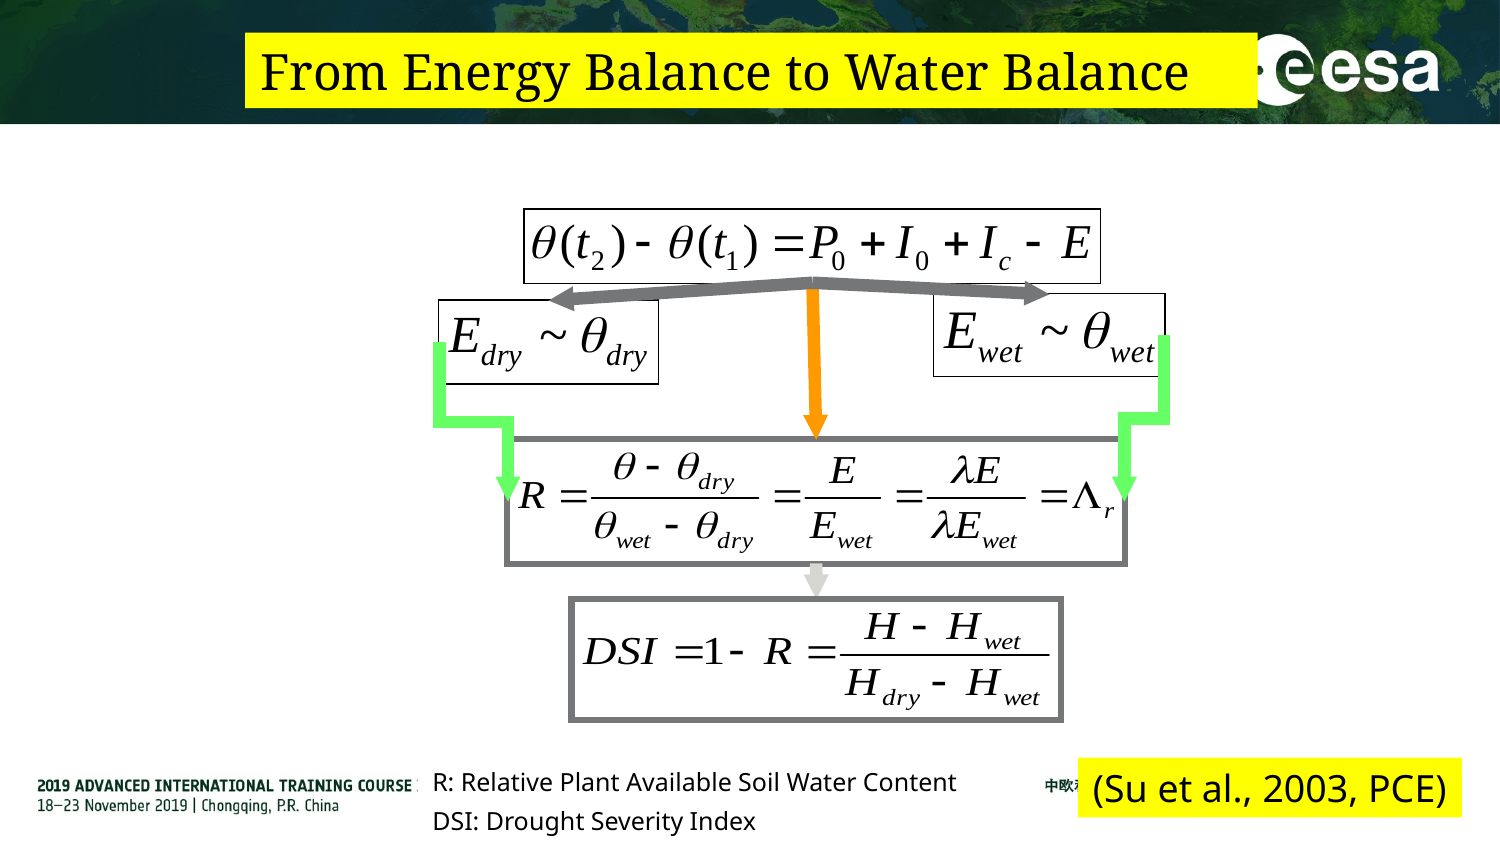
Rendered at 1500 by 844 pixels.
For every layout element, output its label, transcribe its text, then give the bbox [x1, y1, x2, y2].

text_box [438, 300, 659, 384]
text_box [524, 209, 1101, 283]
text_box (Su et al., 2003, PCE) [1078, 757, 1462, 818]
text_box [574, 601, 1059, 718]
text_box R: Relative Plant Available Soil Water Content DSI: Drought Severity Index [417, 749, 1033, 843]
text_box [548, 282, 811, 301]
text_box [438, 341, 509, 502]
picture [0, 0, 1500, 844]
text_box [812, 282, 1050, 295]
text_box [510, 441, 1123, 562]
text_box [934, 294, 1165, 376]
title From Energy Balance to Water Balance [245, 32, 1258, 109]
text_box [812, 305, 817, 441]
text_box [1124, 334, 1165, 502]
